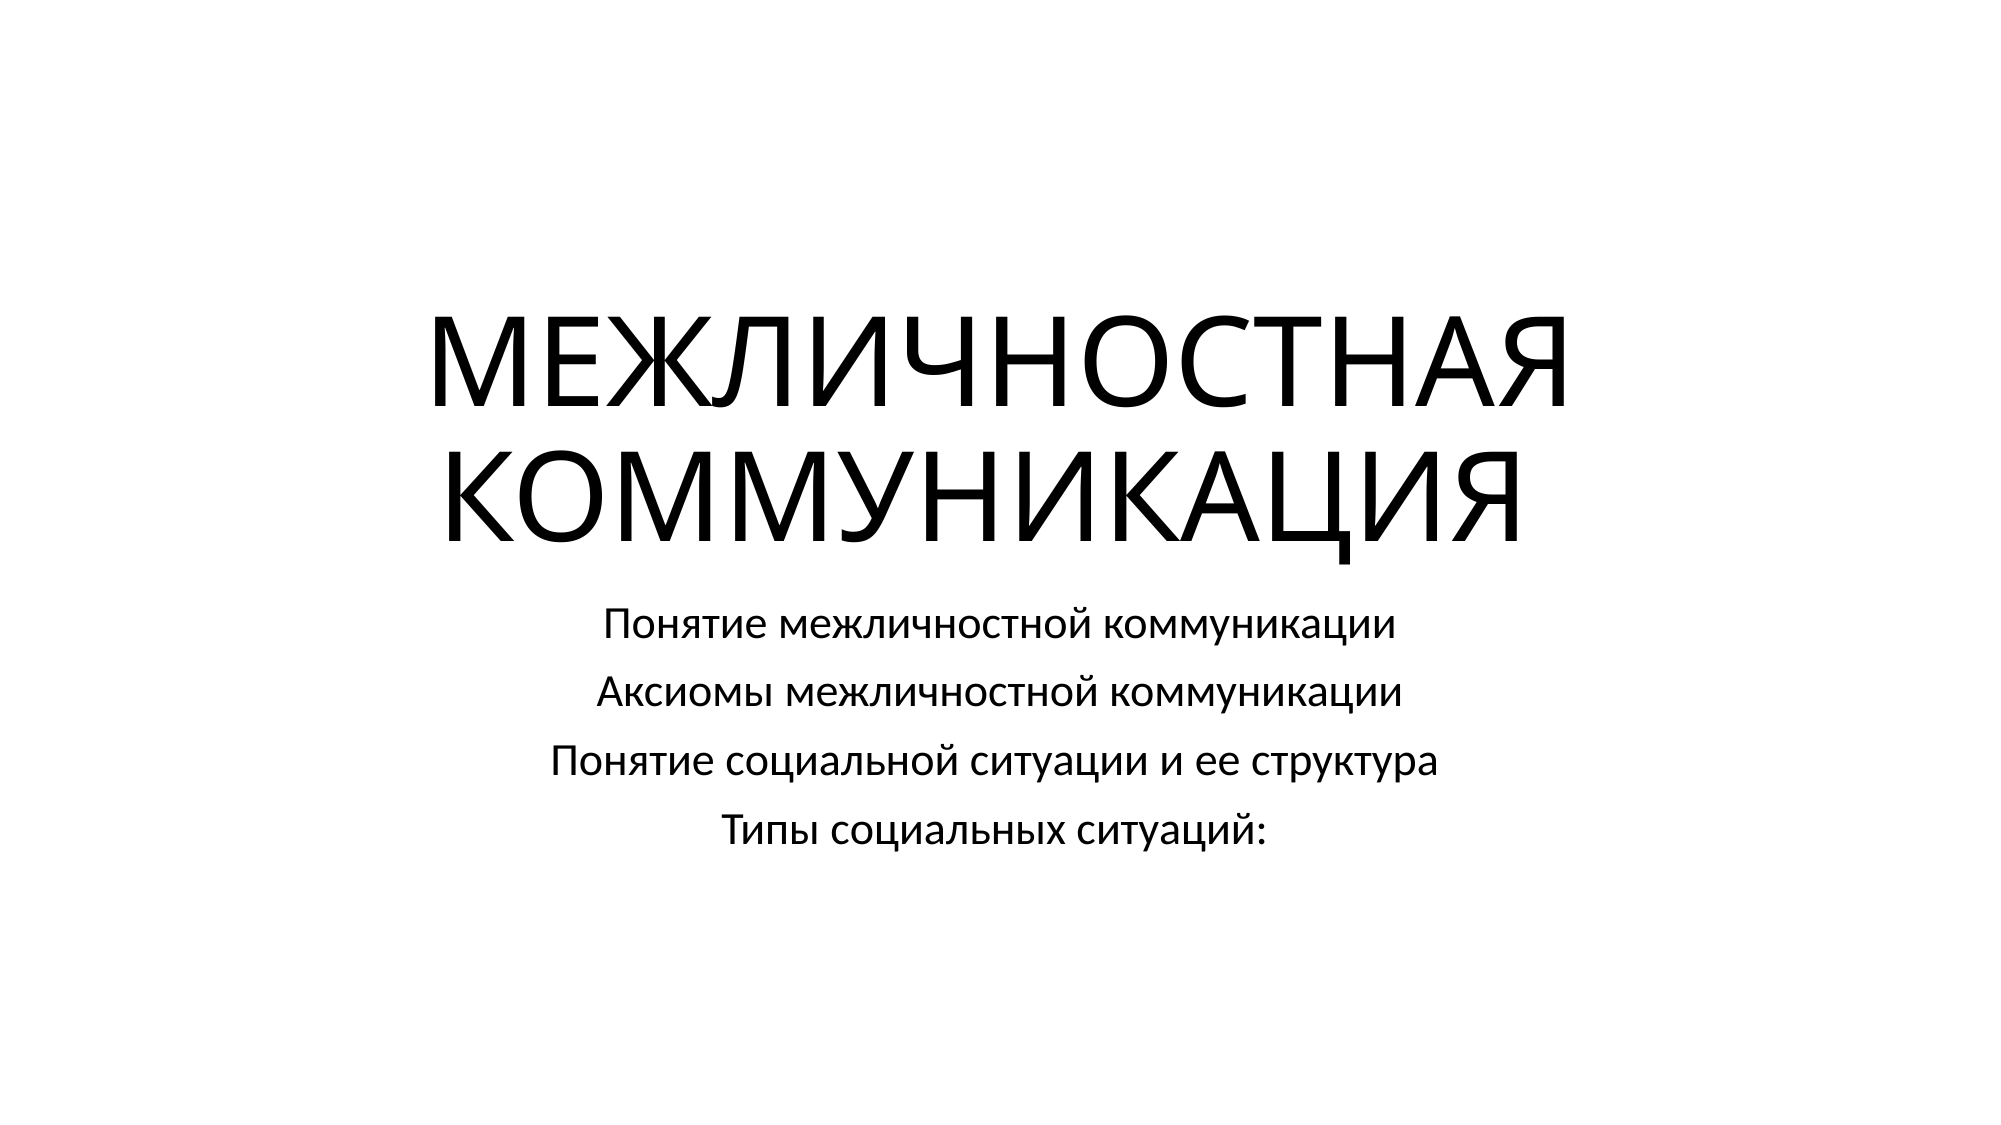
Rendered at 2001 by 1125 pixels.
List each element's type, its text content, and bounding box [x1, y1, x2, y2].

subtitle Понятие межличностной коммуникации Аксиомы межличностной коммуникации Понятие социальной ситуации и ее структура Типы социальных ситуаций: [249, 590, 1750, 863]
title МЕЖЛИЧНОСТНАЯ КОММУНИКАЦИЯ [249, 184, 1750, 576]
